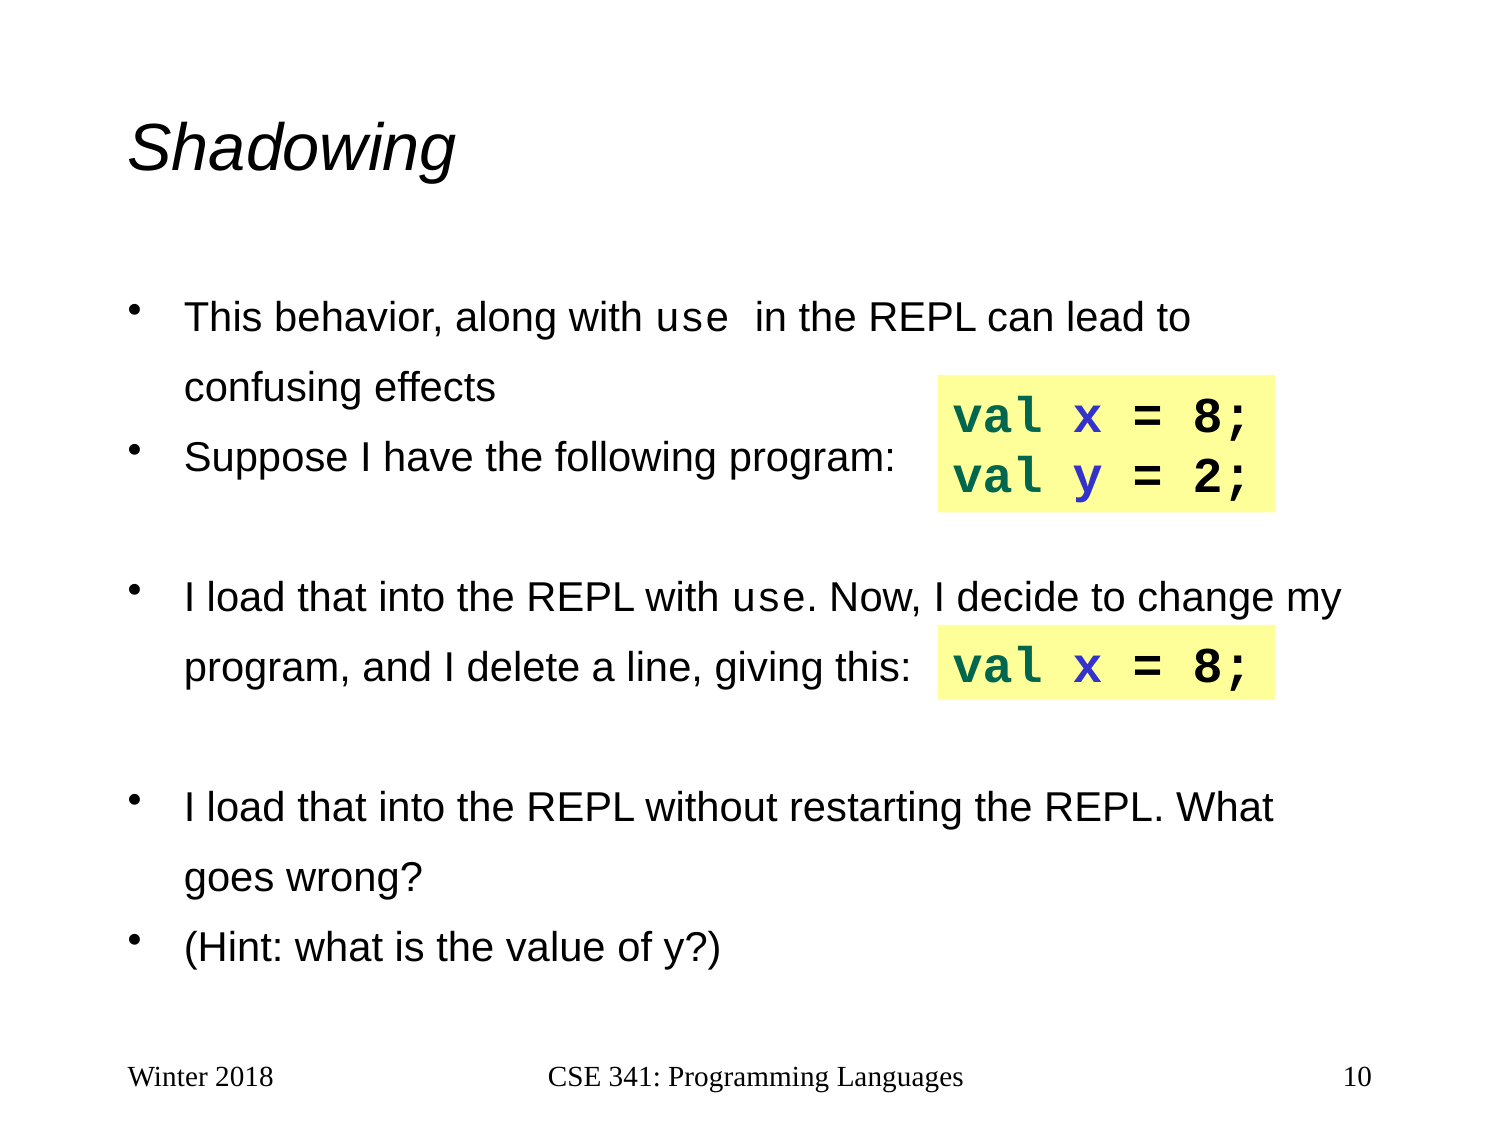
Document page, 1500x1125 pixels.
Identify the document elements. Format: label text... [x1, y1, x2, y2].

footer CSE 341: Programming Languages [474, 1049, 1038, 1125]
list This behavior, along with use in the REPL can lead to confusing effects Suppose I have the following program: I load that into the REPL with use. Now, I decide to change my program, and I delete a line, giving this: I load that into the REPL without restarting the REPL. What goes wrong? (Hint: what is the value of y?) [112, 262, 1388, 1001]
text_box val x = 8; val y = 2; [937, 374, 1275, 513]
slide_number Winter 2018 [112, 1049, 426, 1125]
slide_number 10 [1074, 1049, 1388, 1125]
title Shadowing [112, 49, 1388, 238]
text_box val x = 8; [937, 624, 1275, 700]
